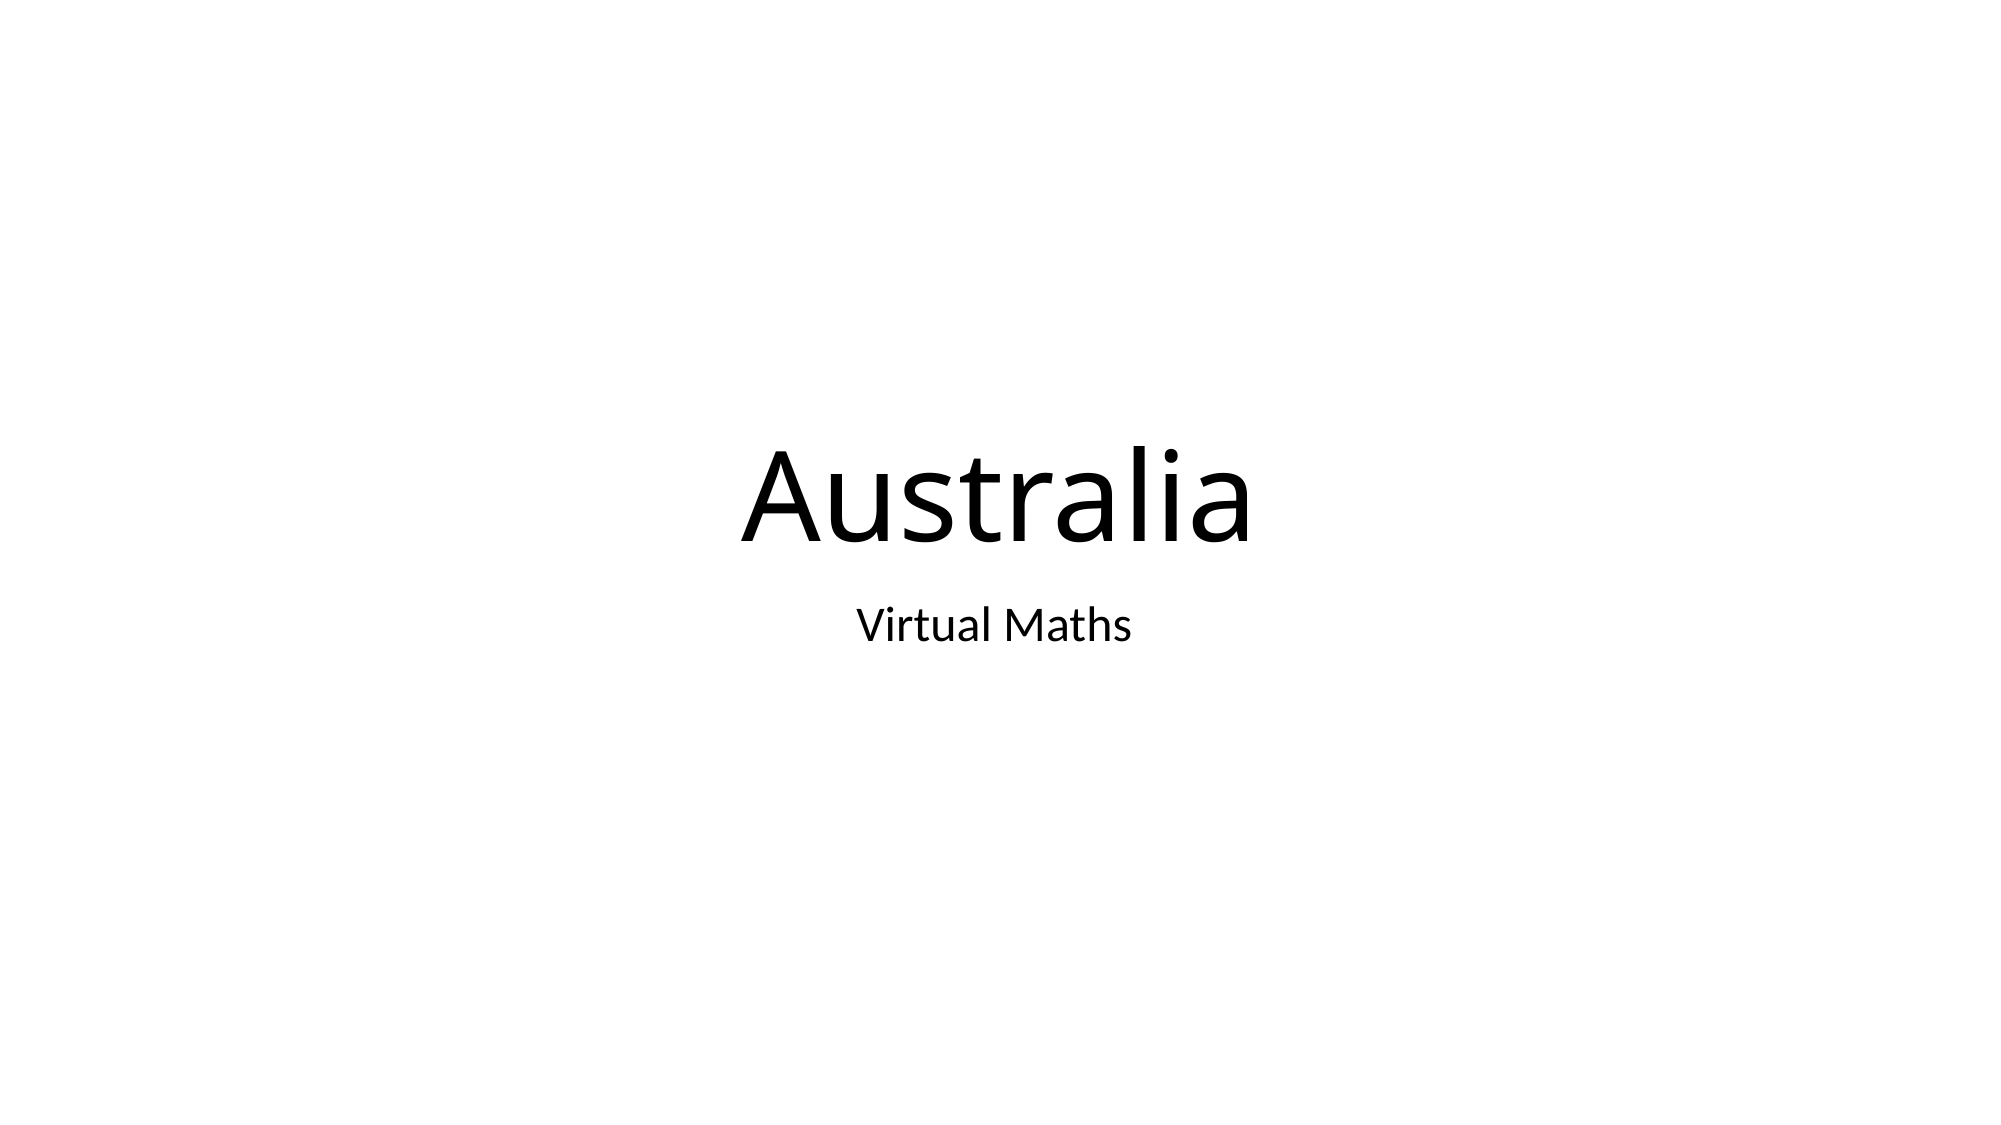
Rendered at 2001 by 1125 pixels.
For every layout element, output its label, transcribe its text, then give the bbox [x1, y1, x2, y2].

title Australia [249, 184, 1750, 576]
subtitle Virtual Maths [249, 590, 1750, 863]
